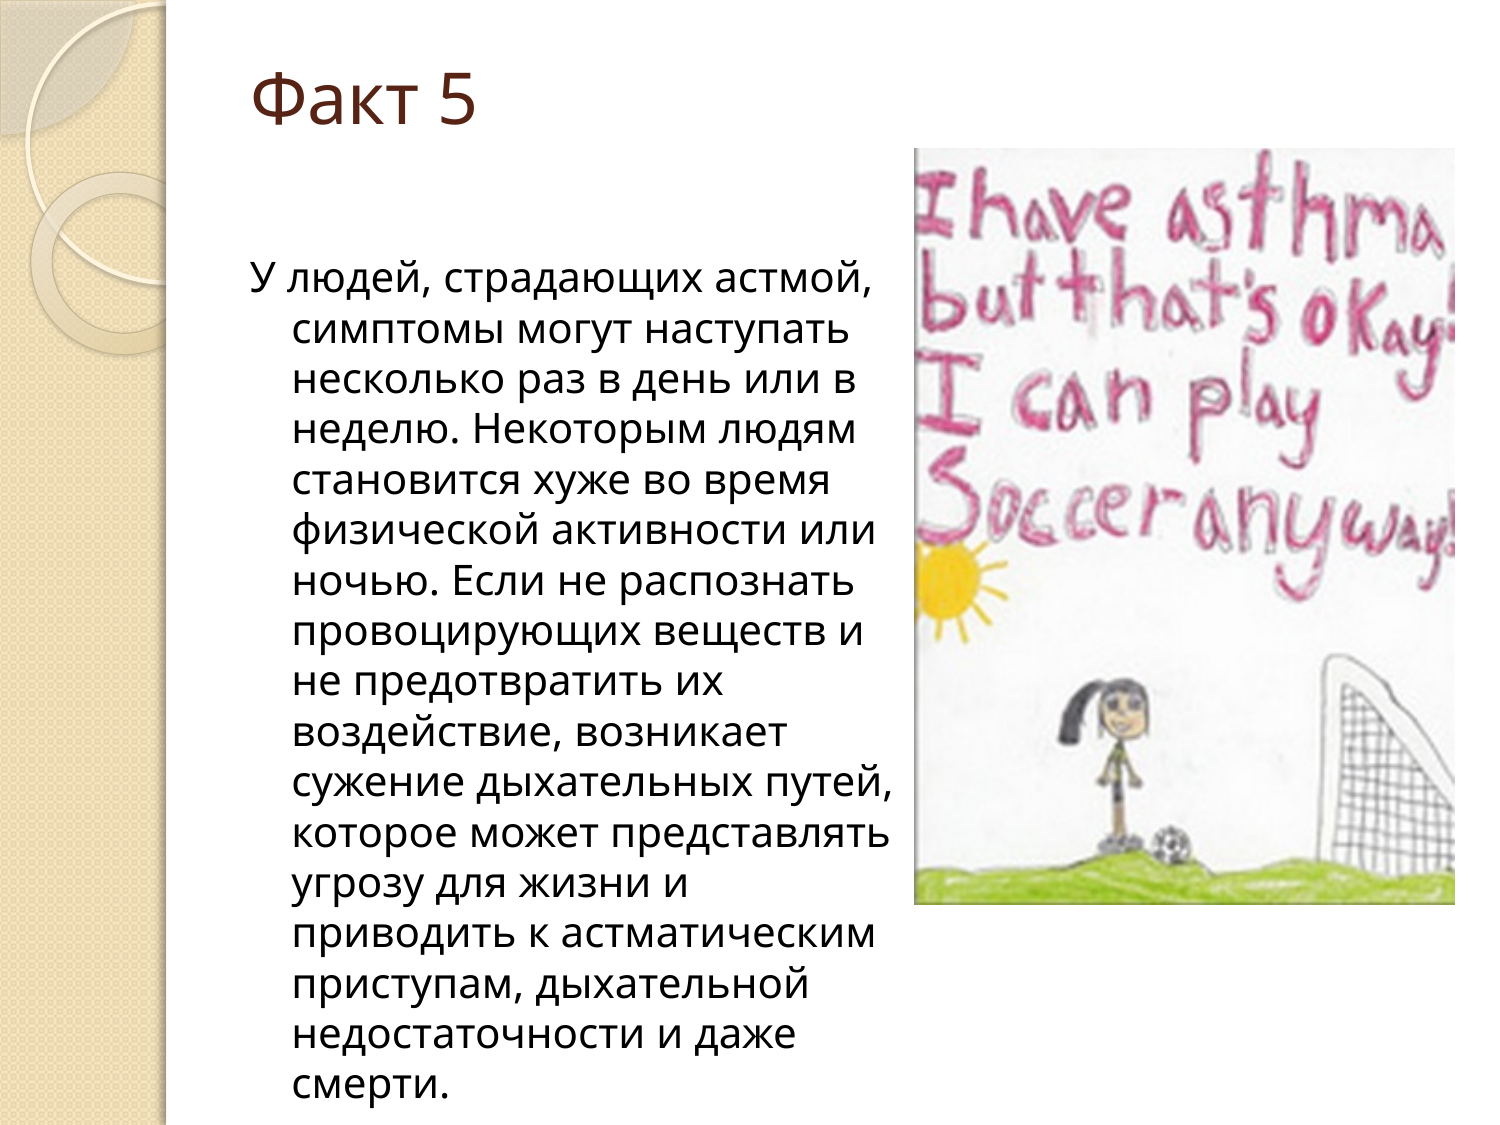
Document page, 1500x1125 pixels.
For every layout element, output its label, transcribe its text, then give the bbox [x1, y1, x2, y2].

list У людей, страдающих астмой, симптомы могут наступать несколько раз в день или в неделю. Некоторым людям становится хуже во время физической активности или ночью. Если не распознать провоцирующих веществ и не предотвратить их воздействие, возникает сужение дыхательных путей, которое может представлять угрозу для жизни и приводить к астматическим приступам, дыхательной недостаточности и даже смерти. [222, 243, 915, 1125]
picture [913, 148, 1455, 906]
title Факт 5 [235, 45, 1466, 233]
